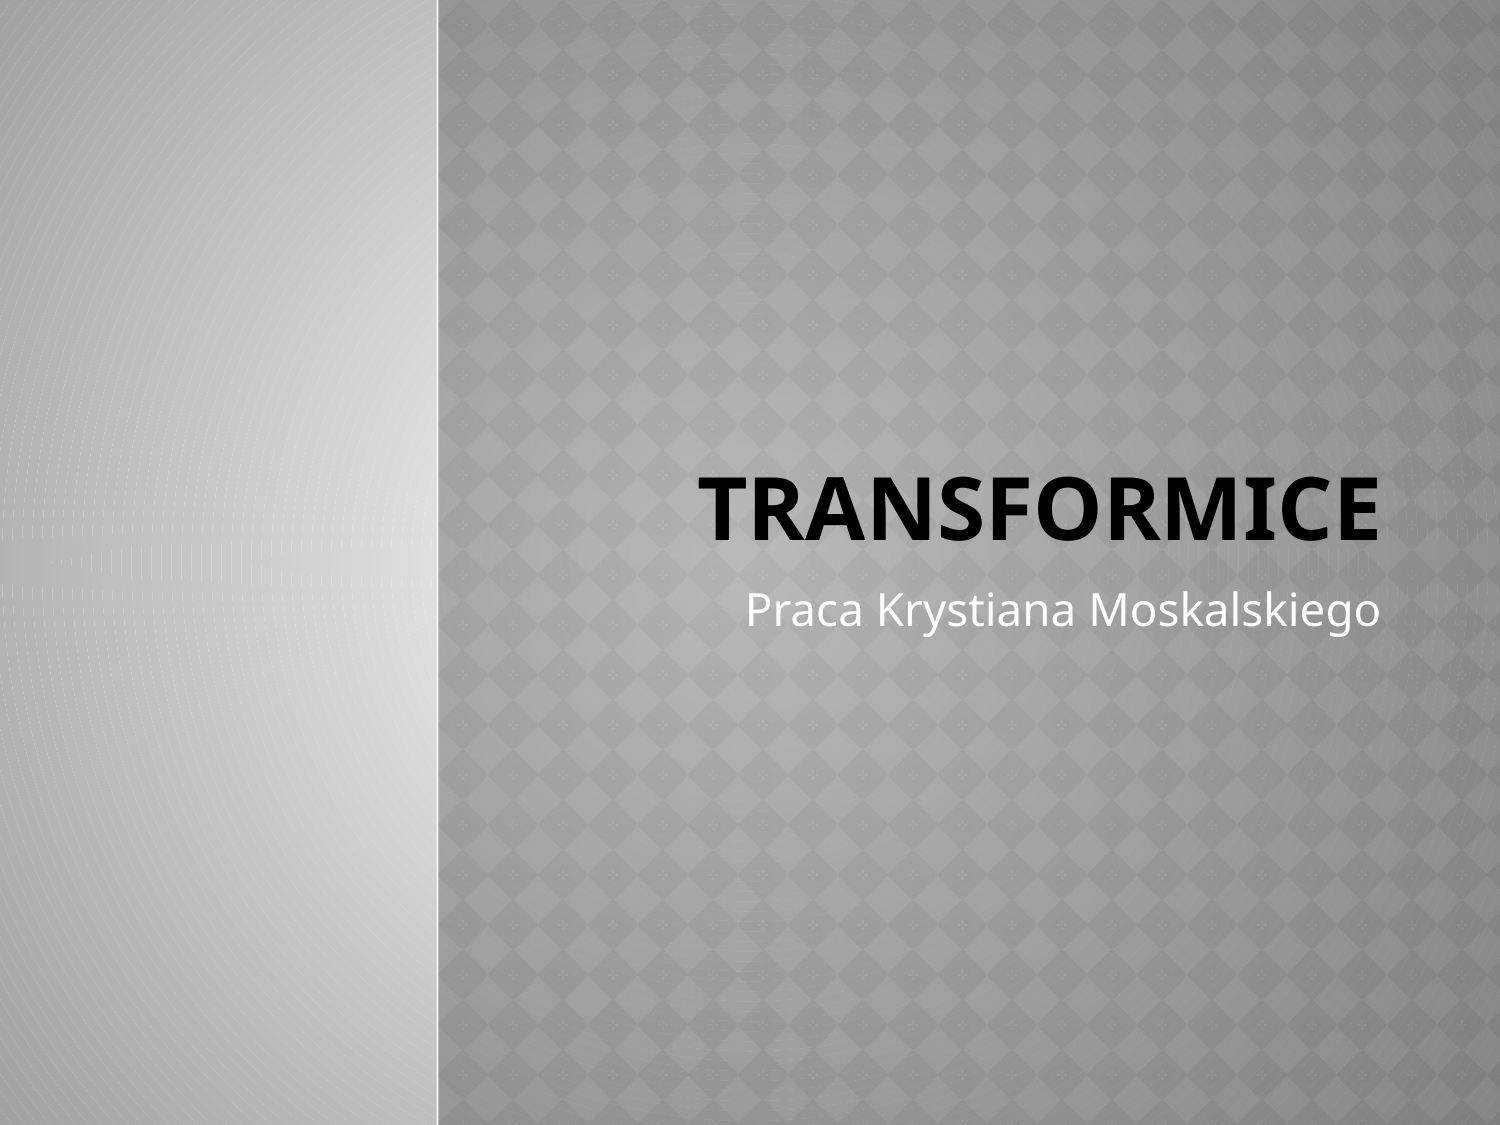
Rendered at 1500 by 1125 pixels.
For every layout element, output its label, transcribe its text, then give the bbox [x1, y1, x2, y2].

subtitle Praca Krystiana Moskalskiego [550, 580, 1390, 762]
title Transformice [552, 87, 1390, 558]
